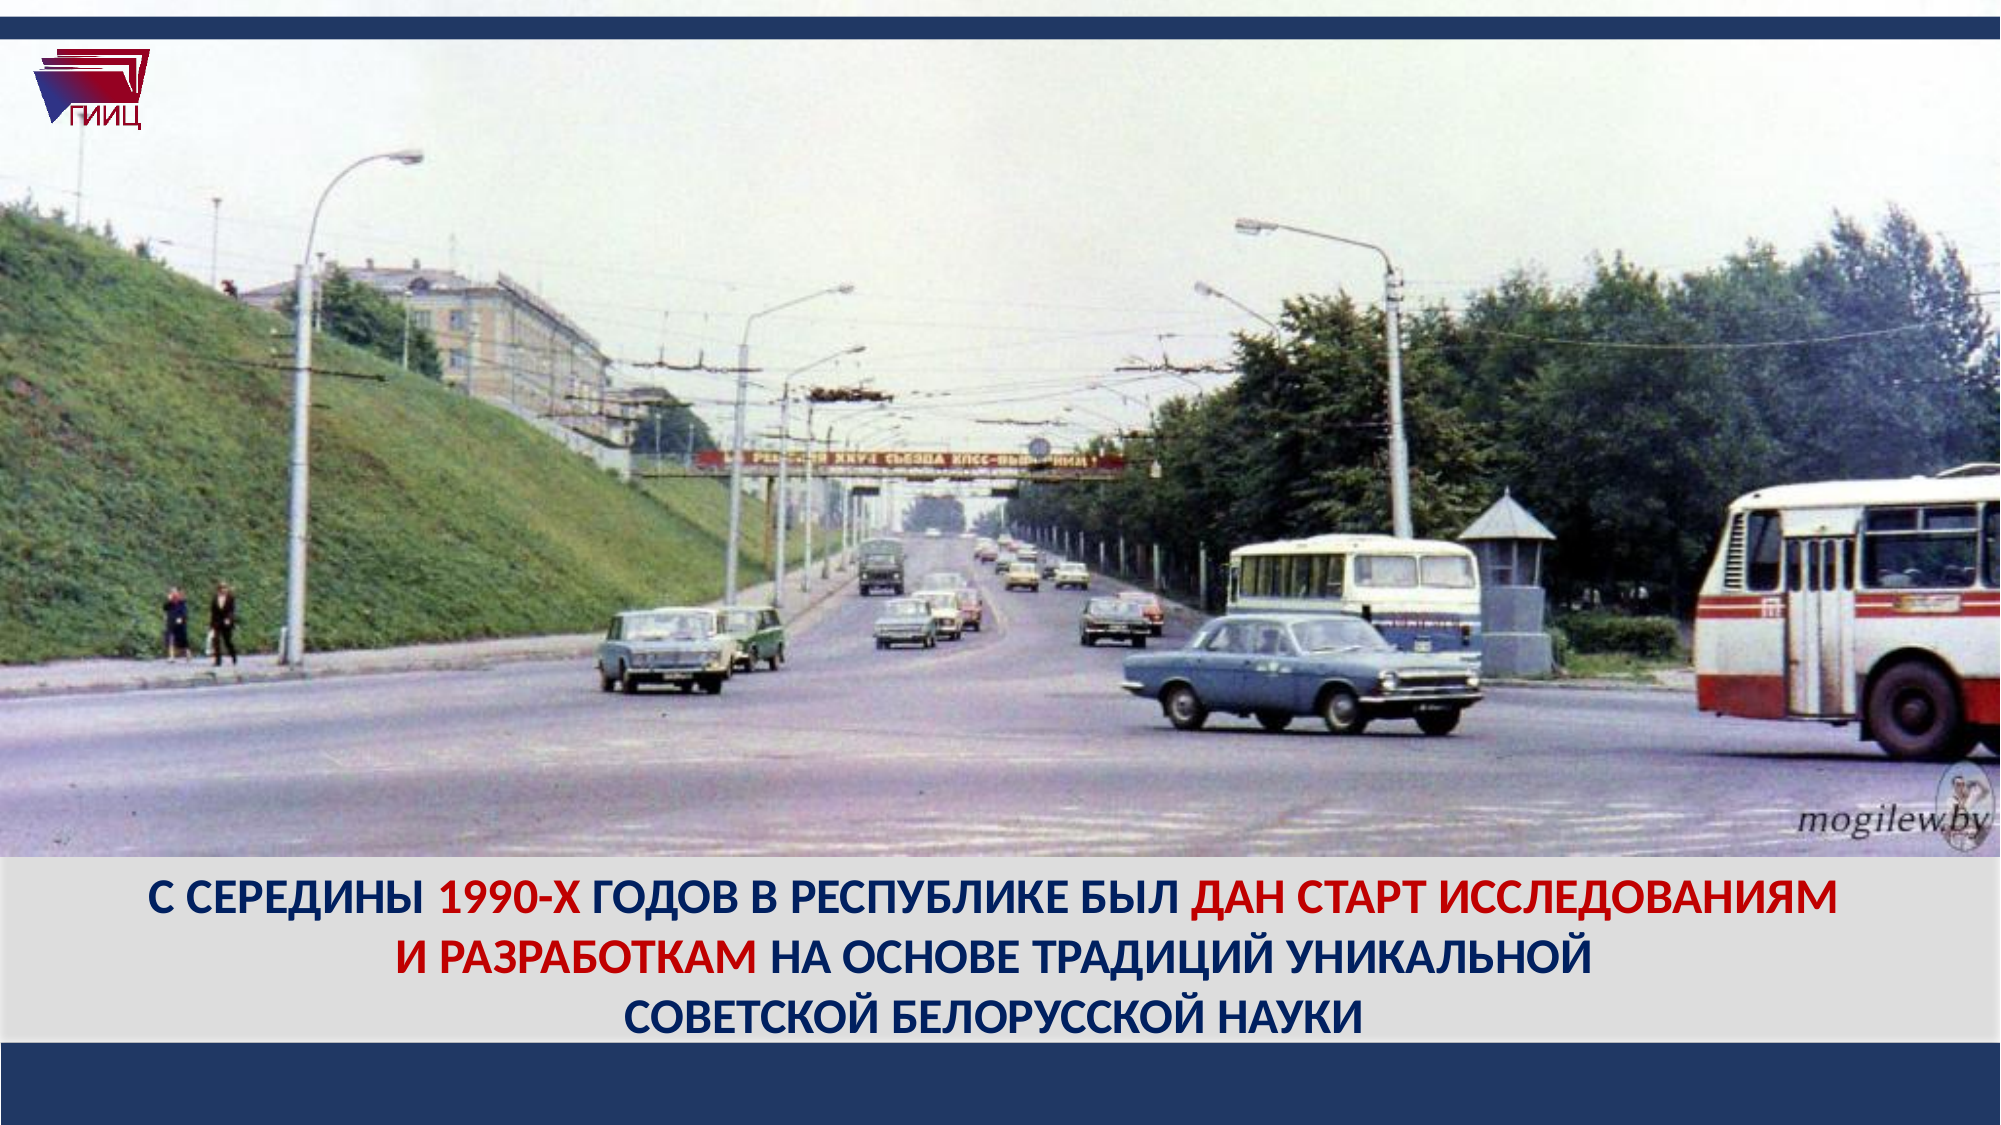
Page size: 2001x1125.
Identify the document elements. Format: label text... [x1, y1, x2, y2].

picture [0, 0, 2000, 857]
text_box [0, 1042, 2000, 1125]
text_box С СЕРЕДИНЫ 1990-Х ГОДОВ В РЕСПУБЛИКЕ БЫЛ ДАН СТАРТ ИССЛЕДОВАНИЯМ И РАЗРАБОТКАМ НА ОСНОВЕ ТРАДИЦИЙ УНИКАЛЬНОЙ СОВЕТСКОЙ БЕЛОРУССКОЙ НАУКИ [1, 857, 1999, 1051]
